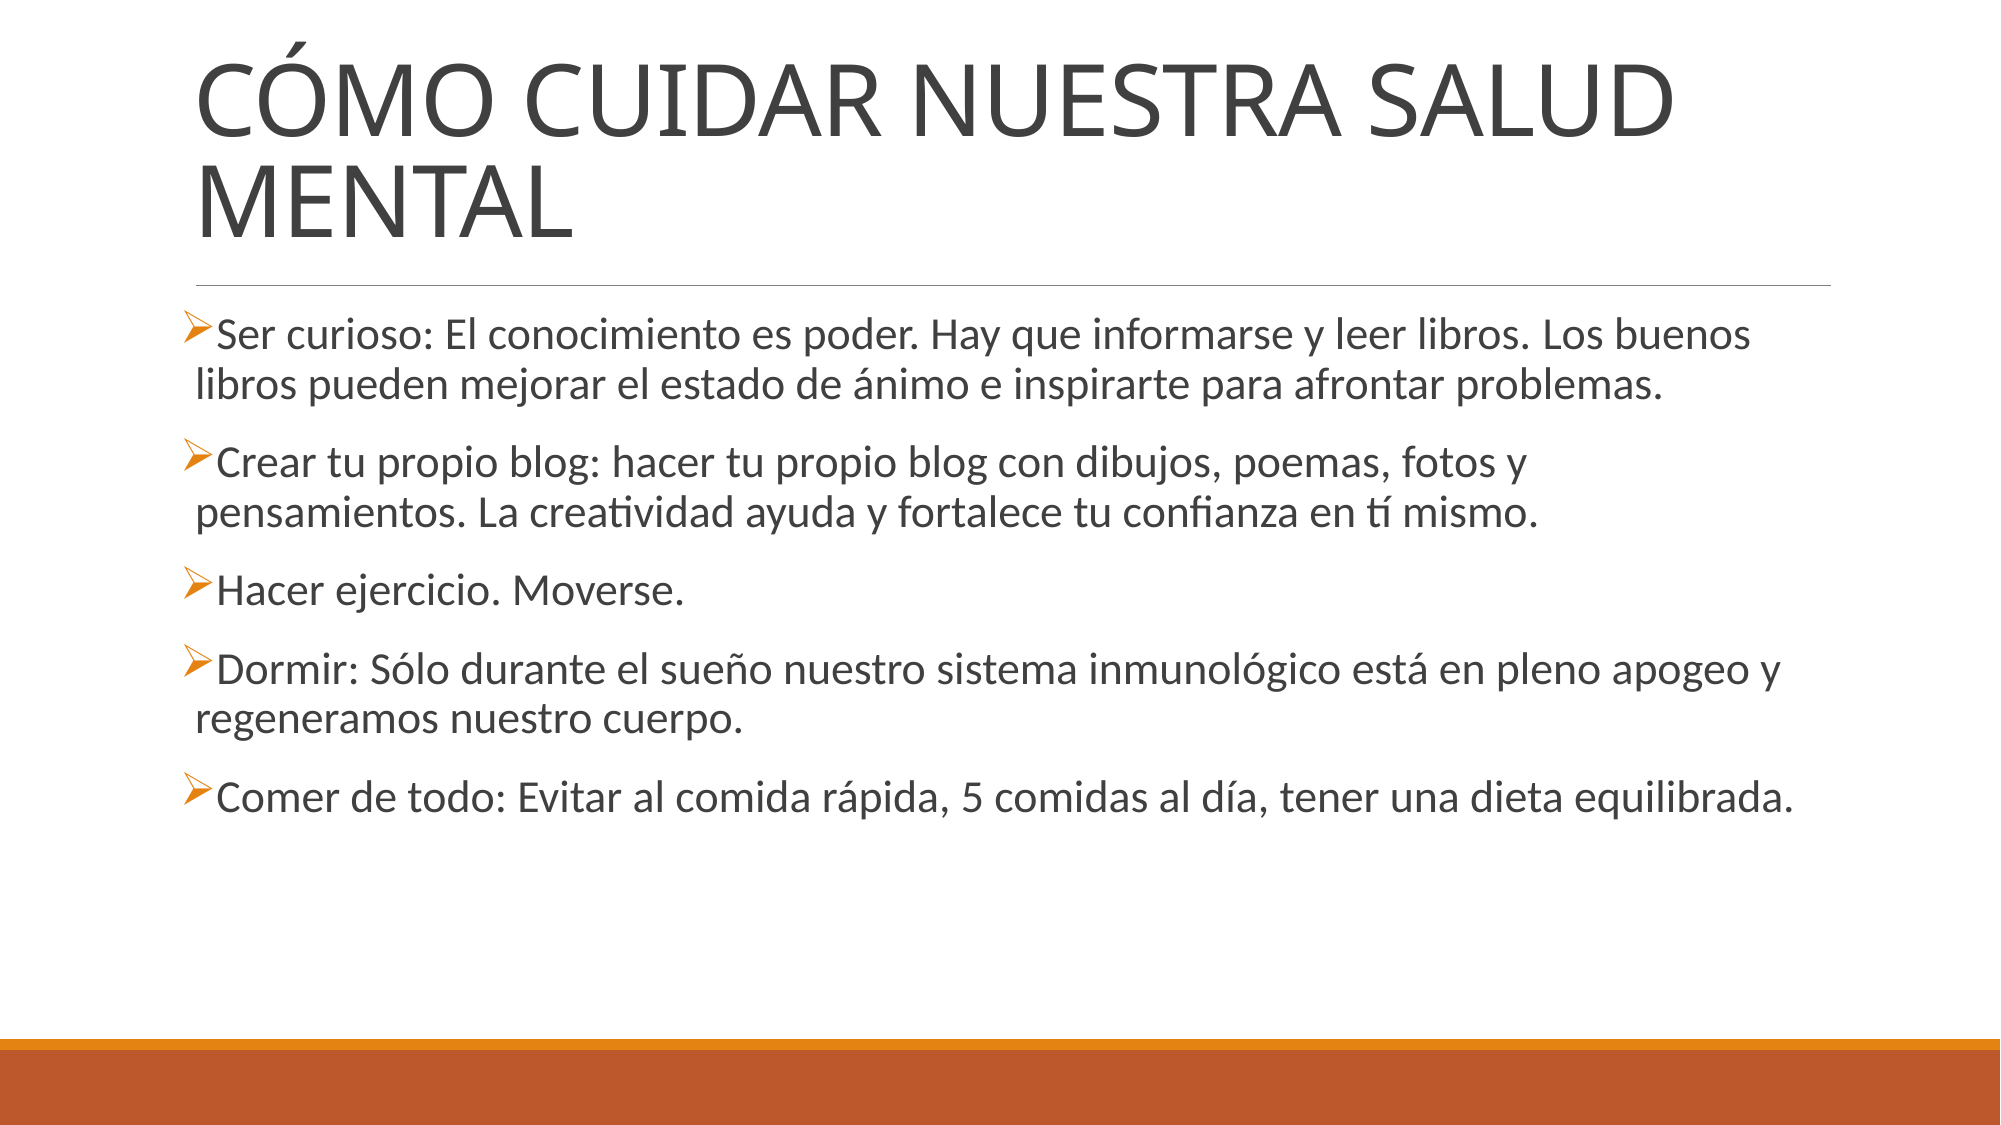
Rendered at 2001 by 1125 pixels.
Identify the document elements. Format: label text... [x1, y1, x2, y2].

list Ser curioso: El conocimiento es poder. Hay que informarse y leer libros. Los buenos libros pueden mejorar el estado de ánimo e inspirarte para afrontar problemas. Crear tu propio blog: hacer tu propio blog con dibujos, poemas, fotos y pensamientos. La creatividad ayuda y fortalece tu confianza en tí mismo. Hacer ejercicio. Moverse. Dormir: Sólo durante el sueño nuestro sistema inmunológico está en pleno apogeo y regeneramos nuestro cuerpo. Comer de todo: Evitar al comida rápida, 5 comidas al día, tener una dieta equilibrada. [180, 302, 1830, 963]
title CÓMO CUIDAR NUESTRA SALUD MENTAL [178, 27, 1829, 266]
